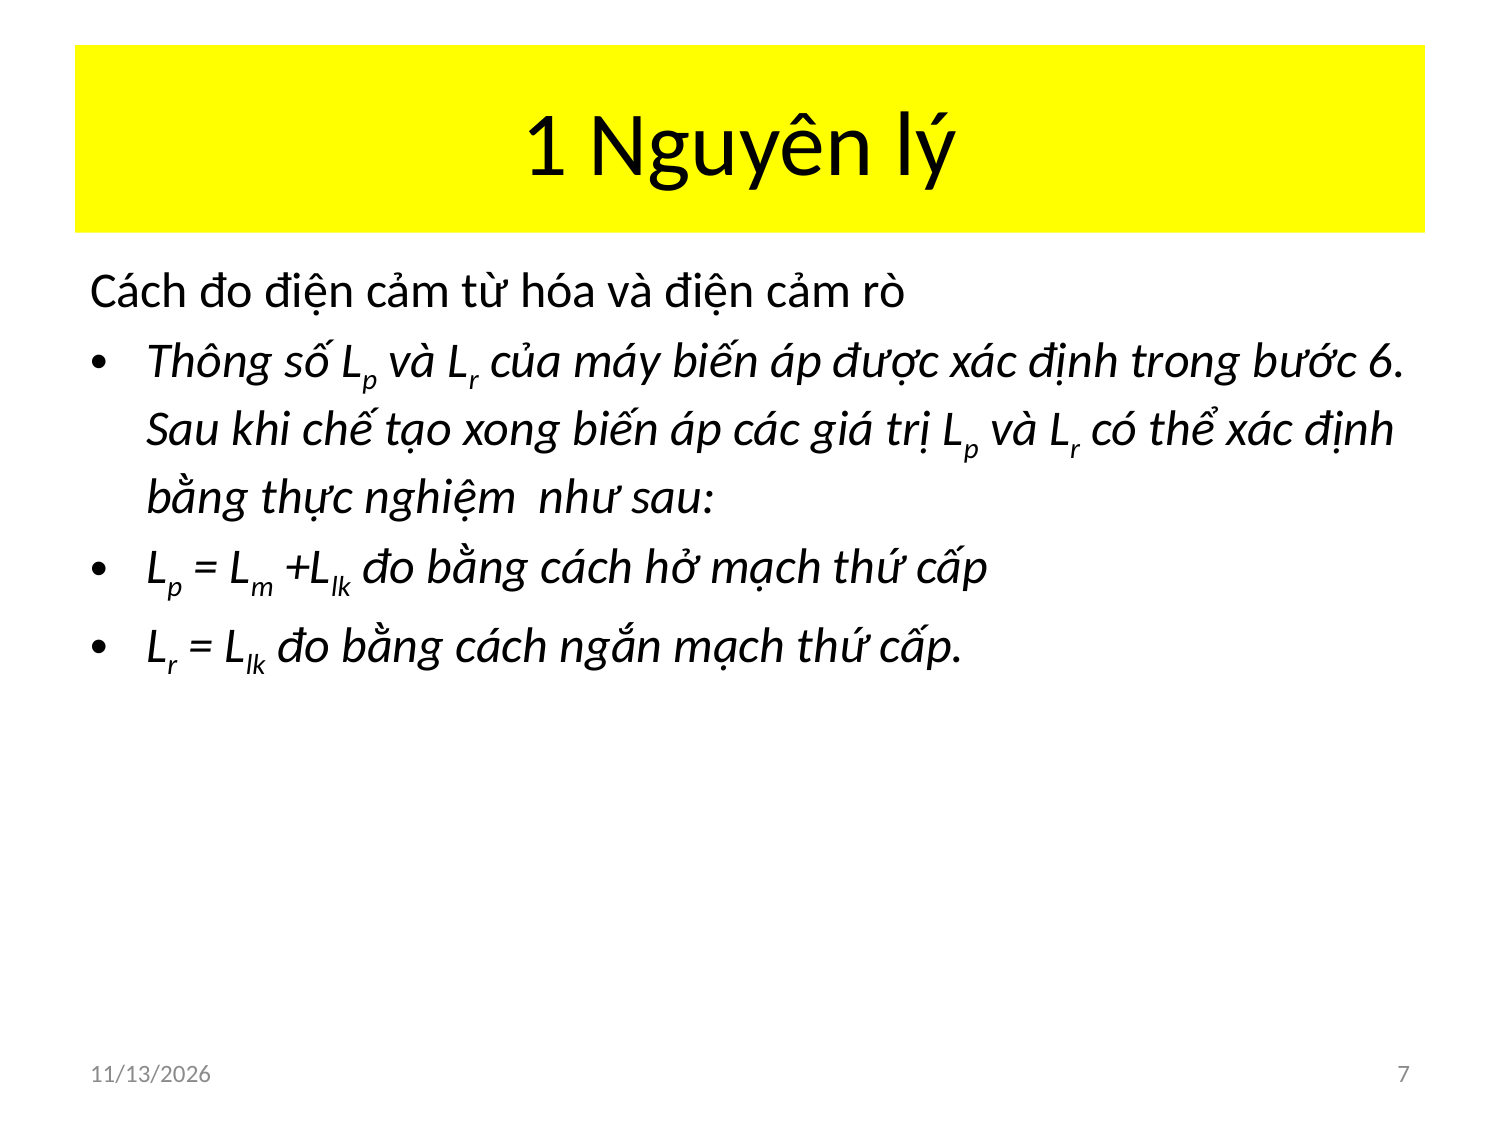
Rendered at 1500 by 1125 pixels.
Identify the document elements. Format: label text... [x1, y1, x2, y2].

slide_number 7 [1074, 1042, 1425, 1103]
title 1 Nguyên lý [75, 45, 1425, 233]
list Cách đo điện cảm từ hóa và điện cảm rò Thông số Lp và Lr của máy biến áp được xác định trong bước 6. Sau khi chế tạo xong biến áp các giá trị Lp và Lr có thể xác định bằng thực nghiệm như sau: Lp = Lm +Llk đo bằng cách hở mạch thứ cấp Lr = Llk đo bằng cách ngắn mạch thứ cấp. [75, 249, 1425, 1000]
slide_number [75, 1042, 425, 1103]
